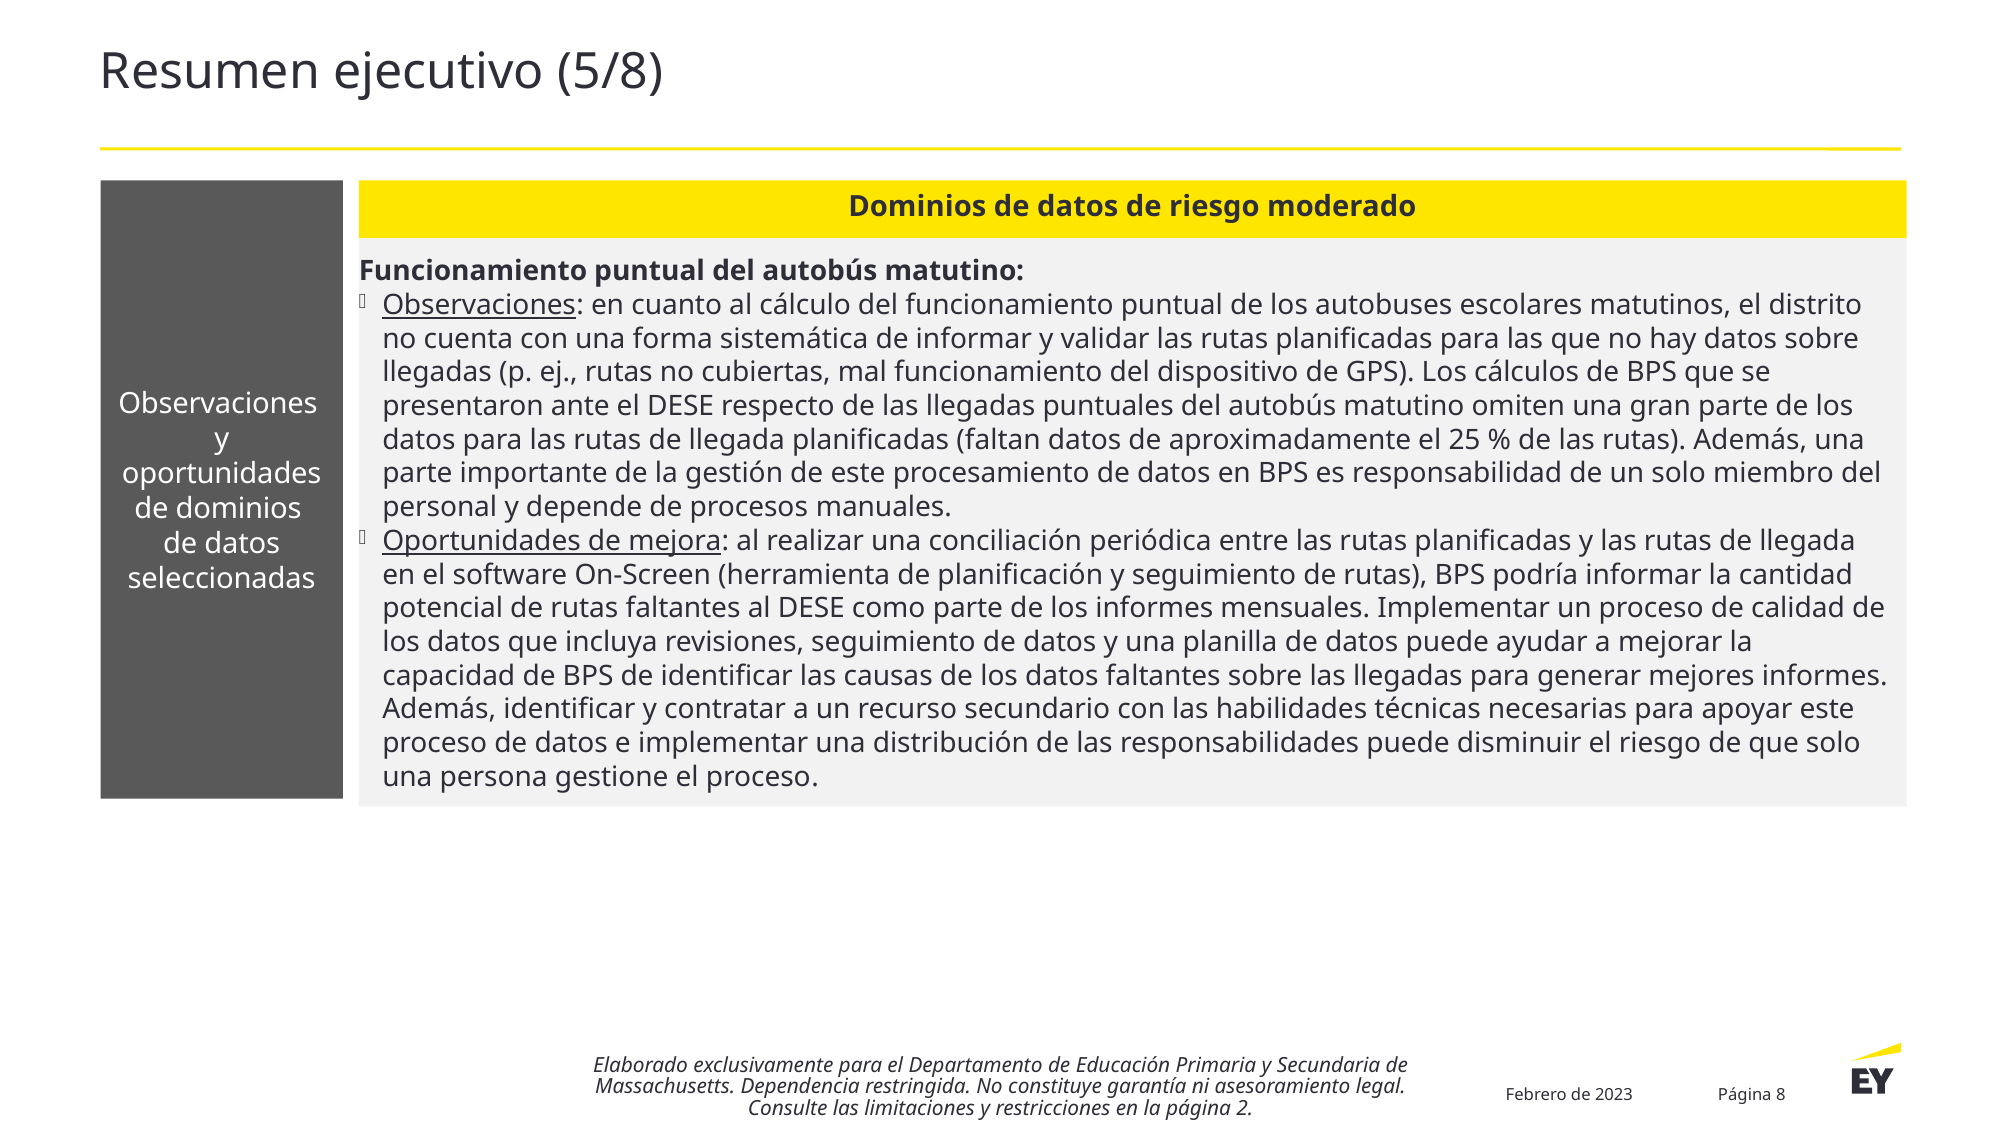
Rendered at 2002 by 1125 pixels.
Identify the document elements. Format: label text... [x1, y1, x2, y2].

title Resumen ejecutivo (5/8) [100, 48, 1901, 146]
text_box Observaciones y oportunidades de dominios de datos seleccionadas [98, 178, 345, 801]
text_box Dominios de datos de riesgo moderado [357, 178, 1909, 240]
text_box Funcionamiento puntual del autobús matutino: Observaciones: en cuanto al cálculo del funcionamiento puntual de los autobuses escolares matutinos, el distrito no cuenta con una forma sistemática de informar y validar las rutas planificadas para las que no hay datos sobre llegadas (p. ej., rutas no cubiertas, mal funcionamiento del dispositivo de GPS). Los cálculos de BPS que se presentaron ante el DESE respecto de las llegadas puntuales del autobús matutino omiten una gran parte de los datos para las rutas de llegada planificadas (faltan datos de aproximadamente el 25 % de las rutas). Además, una parte importante de la gestión de este procesamiento de datos en BPS es responsabilidad de un solo miembro del personal y depende de procesos manuales. Oportunidades de mejora: al realizar una conciliación periódica entre las rutas planificadas y las rutas de llegada en el software On-Screen (herramienta de planificación y seguimiento de rutas), BPS podría informar la cantidad potencial de rutas faltantes al DESE como parte de los informes mensuales. Implementar un proceso de calidad de los datos que incluya revisiones, seguimiento de datos y una planilla de datos puede ayudar a mejorar la capacidad de BPS de identificar las causas de los datos faltantes sobre las llegadas para generar mejores informes. Además, identificar y contratar a un recurso secundario con las habilidades técnicas necesarias para apoyar este proceso de datos e implementar una distribución de las responsabilidades puede disminuir el riesgo de que solo una persona gestione el proceso. [358, 238, 1907, 807]
text_box Elaborado exclusivamente para el Departamento de Educación Primaria y Secundaria de Massachusetts. Dependencia restringida. No constituye garantía ni asesoramiento legal. Consulte las limitaciones y restricciones en la página 2. [586, 1049, 1415, 1120]
slide_number Febrero de 2023 [1490, 1076, 1687, 1106]
slide_number Página 8 [1703, 1076, 1812, 1106]
